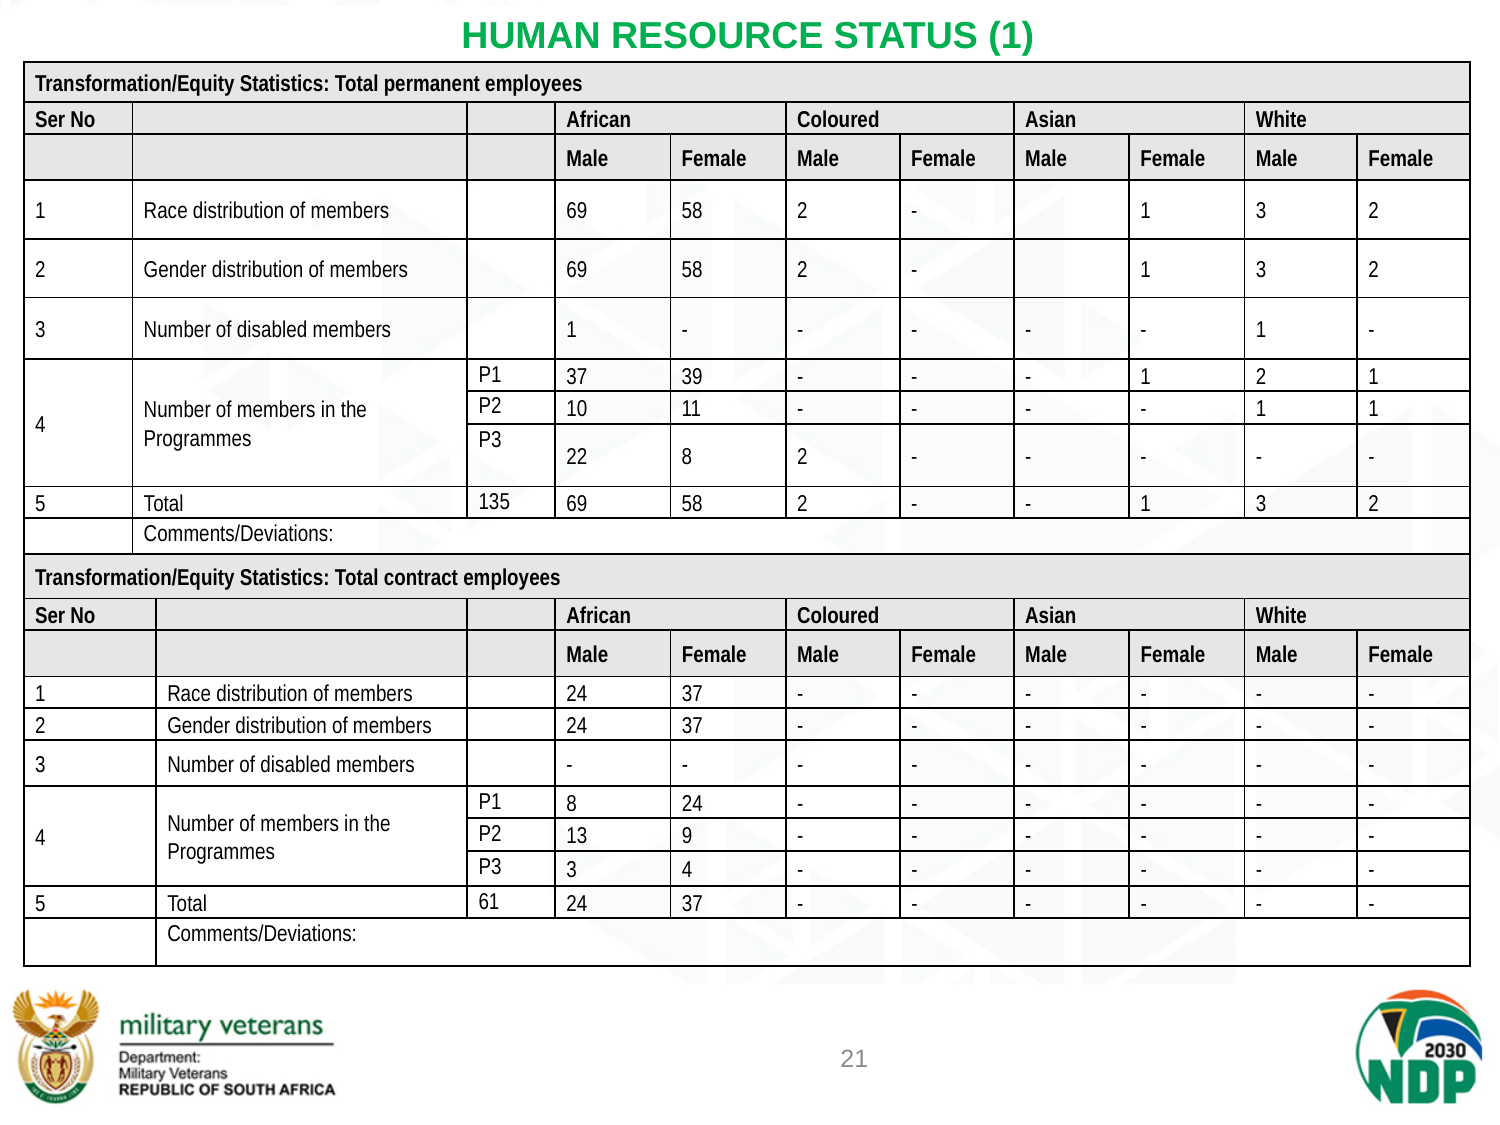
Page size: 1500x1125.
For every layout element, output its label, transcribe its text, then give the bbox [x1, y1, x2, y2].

table_header Transformation/Equity Statistics: Total permanent employees [25, 63, 1469, 101]
table_cell 135 [468, 487, 554, 517]
table_cell - [901, 240, 1013, 297]
table_cell [25, 919, 155, 965]
table_cell 1 [1130, 360, 1244, 390]
table_cell 1 [25, 677, 155, 707]
table_cell Number of members in the Programmes [133, 360, 466, 486]
table_cell [468, 631, 554, 676]
table_cell P2 [468, 392, 554, 423]
table_cell - [1130, 677, 1244, 707]
table_cell - [901, 709, 1013, 739]
table_cell P1 [468, 360, 554, 390]
table_cell 2 [1358, 240, 1469, 297]
table_cell Male [1015, 135, 1128, 179]
table_cell Female [1358, 135, 1469, 179]
table_cell Total [157, 887, 466, 917]
table_cell Male [787, 135, 899, 179]
table_cell - [1245, 709, 1356, 739]
table_cell - [787, 887, 899, 917]
table_cell - [901, 425, 1013, 486]
table_cell - [1015, 677, 1128, 707]
table_cell [468, 103, 554, 133]
table_cell Female [901, 135, 1013, 179]
table_cell [468, 181, 554, 238]
table_cell [1015, 181, 1128, 238]
table_cell - [1358, 741, 1469, 785]
table_cell - [1015, 887, 1128, 917]
table_cell 3 [1245, 181, 1356, 238]
table_cell Total [133, 487, 466, 517]
table_cell - [1130, 787, 1244, 817]
table_cell 39 [671, 360, 785, 390]
table_cell - [1130, 819, 1244, 850]
table_cell - [1358, 298, 1469, 358]
table_cell - [787, 819, 899, 850]
table_cell [25, 519, 132, 553]
table_cell [25, 135, 132, 179]
table_cell 5 [25, 887, 155, 917]
table_cell [133, 135, 466, 179]
table_cell 1 [1245, 392, 1356, 423]
table_cell - [1358, 709, 1469, 739]
table_cell [25, 631, 155, 676]
table_cell - [901, 787, 1013, 817]
table_cell Asian [1015, 599, 1244, 629]
table_cell 4 [671, 852, 785, 885]
table_cell 2 [1245, 360, 1356, 390]
table_cell - [901, 392, 1013, 423]
table_cell [468, 599, 554, 629]
table_cell 1 [1130, 181, 1244, 238]
table_cell 3 [556, 852, 670, 885]
table_cell - [1015, 360, 1128, 390]
table_cell - [1130, 392, 1244, 423]
table_cell 37 [671, 709, 785, 739]
slide_number 21 [725, 1027, 984, 1088]
table_cell 1 [1358, 392, 1469, 423]
table_cell - [787, 787, 899, 817]
table_cell - [1015, 487, 1128, 517]
table_cell - [1015, 298, 1128, 358]
table_cell - [1358, 425, 1469, 486]
table_cell [468, 298, 554, 358]
table_cell Male [556, 631, 670, 676]
table_cell [468, 240, 554, 297]
table_cell - [1245, 741, 1356, 785]
table_cell 1 [1358, 360, 1469, 390]
table_cell White [1245, 103, 1469, 133]
table_cell - [787, 852, 899, 885]
table_cell P3 [468, 852, 554, 885]
table_cell 37 [556, 360, 670, 390]
table_cell - [671, 741, 785, 785]
table_cell 69 [556, 240, 670, 297]
table_cell 61 [468, 887, 554, 917]
table_cell - [1130, 709, 1244, 739]
table_cell - [901, 677, 1013, 707]
table_cell White [1245, 599, 1469, 629]
table_cell 3 [1245, 487, 1356, 517]
table_cell 37 [671, 677, 785, 707]
table_cell Male [1245, 135, 1356, 179]
table_cell - [1245, 852, 1356, 885]
table_cell Comments/Deviations: [157, 919, 1469, 965]
table_cell 3 [25, 741, 155, 785]
table_cell - [787, 709, 899, 739]
table_cell 2 [1358, 181, 1469, 238]
table_cell 24 [556, 677, 670, 707]
table_cell 1 [556, 298, 670, 358]
table_cell - [1245, 425, 1356, 486]
table_cell 24 [671, 787, 785, 817]
table_cell 2 [787, 181, 899, 238]
table_cell - [901, 852, 1013, 885]
table_cell 24 [556, 887, 670, 917]
table_cell - [901, 819, 1013, 850]
table_cell Gender distribution of members [157, 709, 466, 739]
table_cell - [901, 181, 1013, 238]
table_cell 2 [1358, 487, 1469, 517]
table_cell - [901, 887, 1013, 917]
table_cell 1 [1130, 240, 1244, 297]
table_cell 2 [25, 240, 132, 297]
table_cell - [671, 298, 785, 358]
table_cell [1015, 240, 1128, 297]
table_cell 1 [1245, 298, 1356, 358]
table_cell 58 [671, 240, 785, 297]
table_cell Male [787, 631, 899, 676]
table_cell Male [556, 135, 670, 179]
table_cell Race distribution of members [133, 181, 466, 238]
table_cell - [1358, 787, 1469, 817]
table_cell - [787, 360, 899, 390]
table_cell - [787, 741, 899, 785]
table_cell - [1358, 819, 1469, 850]
title HUMAN RESOURCE STATUS (1) [10, 3, 1485, 64]
table_cell - [1015, 852, 1128, 885]
table_cell - [1245, 787, 1356, 817]
table_cell Gender distribution of members [133, 240, 466, 297]
table_cell - [1130, 887, 1244, 917]
table_cell 9 [671, 819, 785, 850]
table_cell [157, 599, 466, 629]
table_cell 4 [25, 360, 132, 486]
table_cell - [787, 298, 899, 358]
table_cell 2 [787, 240, 899, 297]
table_cell - [901, 741, 1013, 785]
table_cell 4 [25, 787, 155, 885]
table_cell - [556, 741, 670, 785]
table_cell - [1130, 741, 1244, 785]
table_cell - [1015, 709, 1128, 739]
table_cell Number of disabled members [157, 741, 466, 785]
table_cell 8 [671, 425, 785, 486]
table_cell Female [1130, 135, 1244, 179]
table_cell - [1015, 425, 1128, 486]
table_cell 58 [671, 487, 785, 517]
table_cell Race distribution of members [157, 677, 466, 707]
table_cell African [556, 103, 785, 133]
table_cell - [1358, 852, 1469, 885]
table_header Transformation/Equity Statistics: Total contract employees [25, 555, 1469, 598]
table_cell Ser No [25, 103, 132, 133]
table_cell - [1245, 819, 1356, 850]
table_cell 8 [556, 787, 670, 817]
table_cell Male [1015, 631, 1128, 676]
table_cell 10 [556, 392, 670, 423]
table_cell Female [1130, 631, 1244, 676]
table_cell Number of disabled members [133, 298, 466, 358]
table_cell - [1015, 392, 1128, 423]
table_cell - [1130, 852, 1244, 885]
table_cell 11 [671, 392, 785, 423]
table_cell Female [901, 631, 1013, 676]
table_cell - [1015, 787, 1128, 817]
table_cell Female [671, 631, 785, 676]
table_cell - [1130, 425, 1244, 486]
table_cell 3 [1245, 240, 1356, 297]
table_cell [468, 677, 554, 707]
table_cell [468, 741, 554, 785]
picture [0, 0, 1500, 1125]
table_cell - [901, 487, 1013, 517]
table_cell 69 [556, 181, 670, 238]
table_cell 5 [25, 487, 132, 517]
table_cell Coloured [787, 599, 1013, 629]
table_cell - [1015, 819, 1128, 850]
table_cell P2 [468, 819, 554, 850]
table_cell Asian [1015, 103, 1244, 133]
table_cell 24 [556, 709, 670, 739]
table_cell - [1358, 677, 1469, 707]
table_cell - [1245, 887, 1356, 917]
table_cell 69 [556, 487, 670, 517]
table_cell 2 [787, 487, 899, 517]
table_cell African [556, 599, 785, 629]
table_cell Female [1358, 631, 1469, 676]
table_cell - [787, 677, 899, 707]
table_cell P1 [468, 787, 554, 817]
table_cell - [1130, 298, 1244, 358]
table_cell [468, 135, 554, 179]
table_cell Coloured [787, 103, 1013, 133]
table_cell Number of members in the Programmes [157, 787, 466, 885]
table_cell 13 [556, 819, 670, 850]
table_cell [133, 103, 466, 133]
table_cell Comments/Deviations: [133, 519, 1469, 553]
table_cell - [1245, 677, 1356, 707]
table_cell [157, 631, 466, 676]
table_cell - [1015, 741, 1128, 785]
table_cell - [1358, 887, 1469, 917]
table_cell 58 [671, 181, 785, 238]
table_cell 3 [25, 298, 132, 358]
table_cell 1 [1130, 487, 1244, 517]
table_cell 22 [556, 425, 670, 486]
table_cell 1 [25, 181, 132, 238]
table_cell Male [1245, 631, 1356, 676]
table_cell 37 [671, 887, 785, 917]
table_cell [468, 709, 554, 739]
table_cell Female [671, 135, 785, 179]
table_cell - [901, 298, 1013, 358]
table_cell 2 [25, 709, 155, 739]
table_cell P3 [468, 425, 554, 486]
table_cell 2 [787, 425, 899, 486]
table_cell - [787, 392, 899, 423]
table_cell Ser No [25, 599, 155, 629]
table_cell - [901, 360, 1013, 390]
